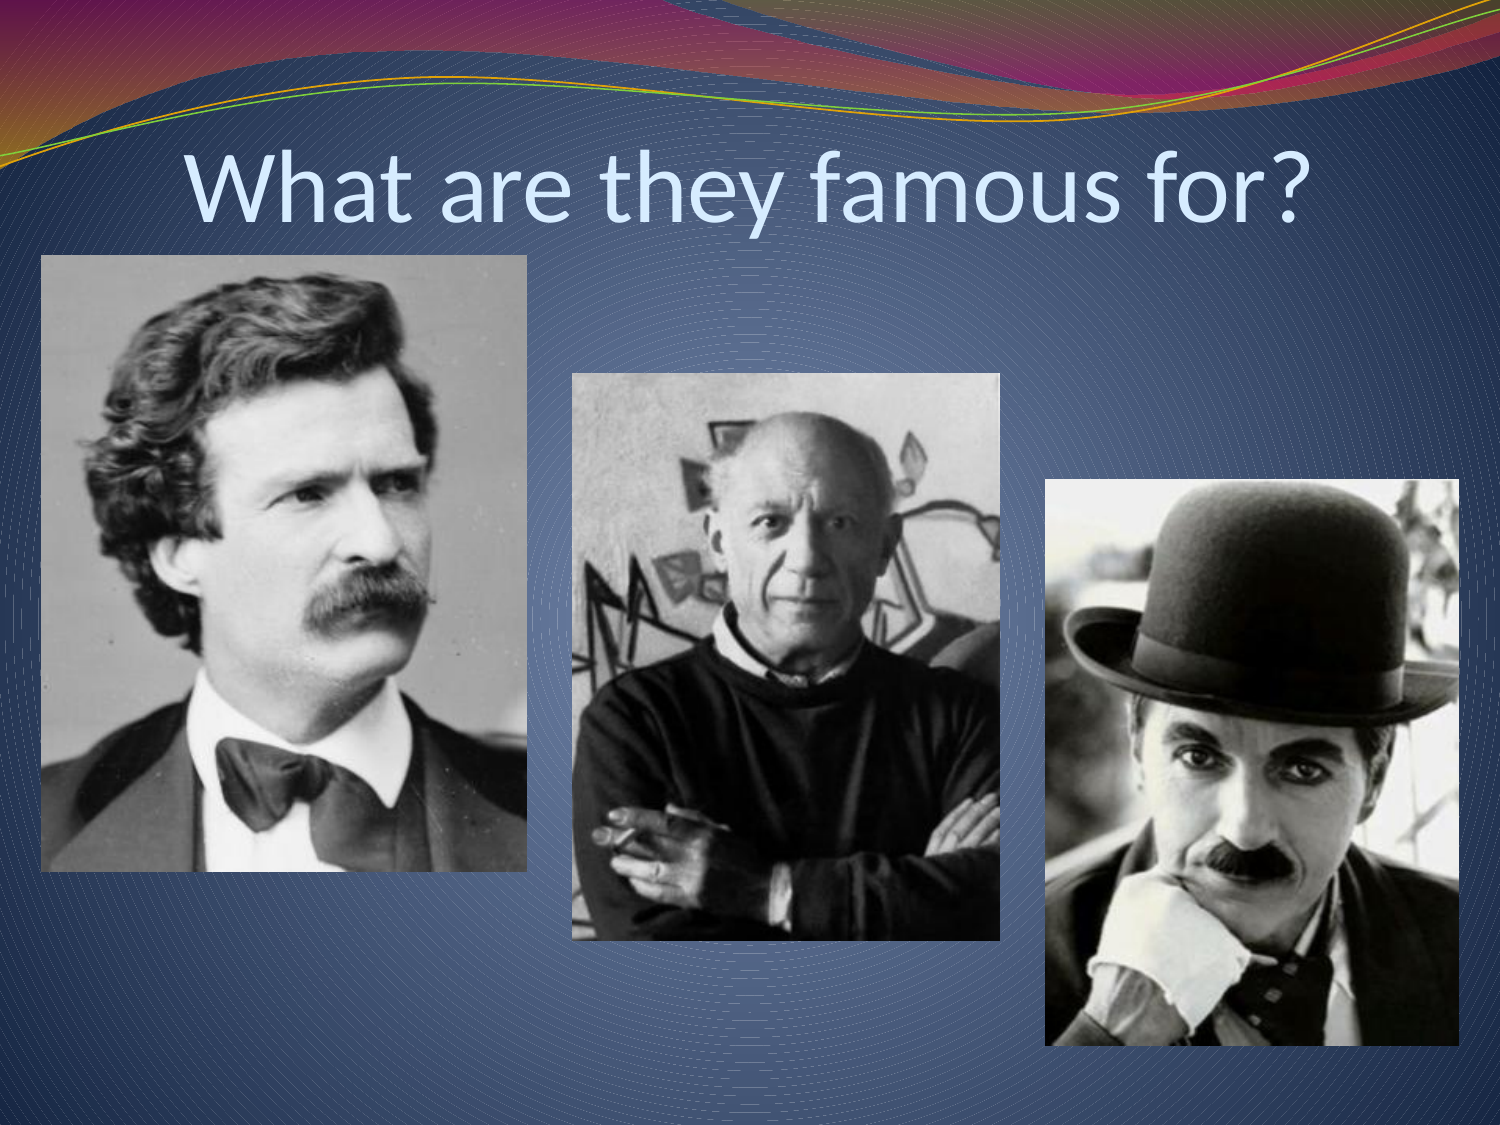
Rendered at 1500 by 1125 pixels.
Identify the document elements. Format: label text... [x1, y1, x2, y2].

picture [572, 373, 1000, 941]
picture [40, 255, 527, 872]
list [1045, 479, 1460, 1046]
title What are they famous for? [74, 54, 1426, 244]
